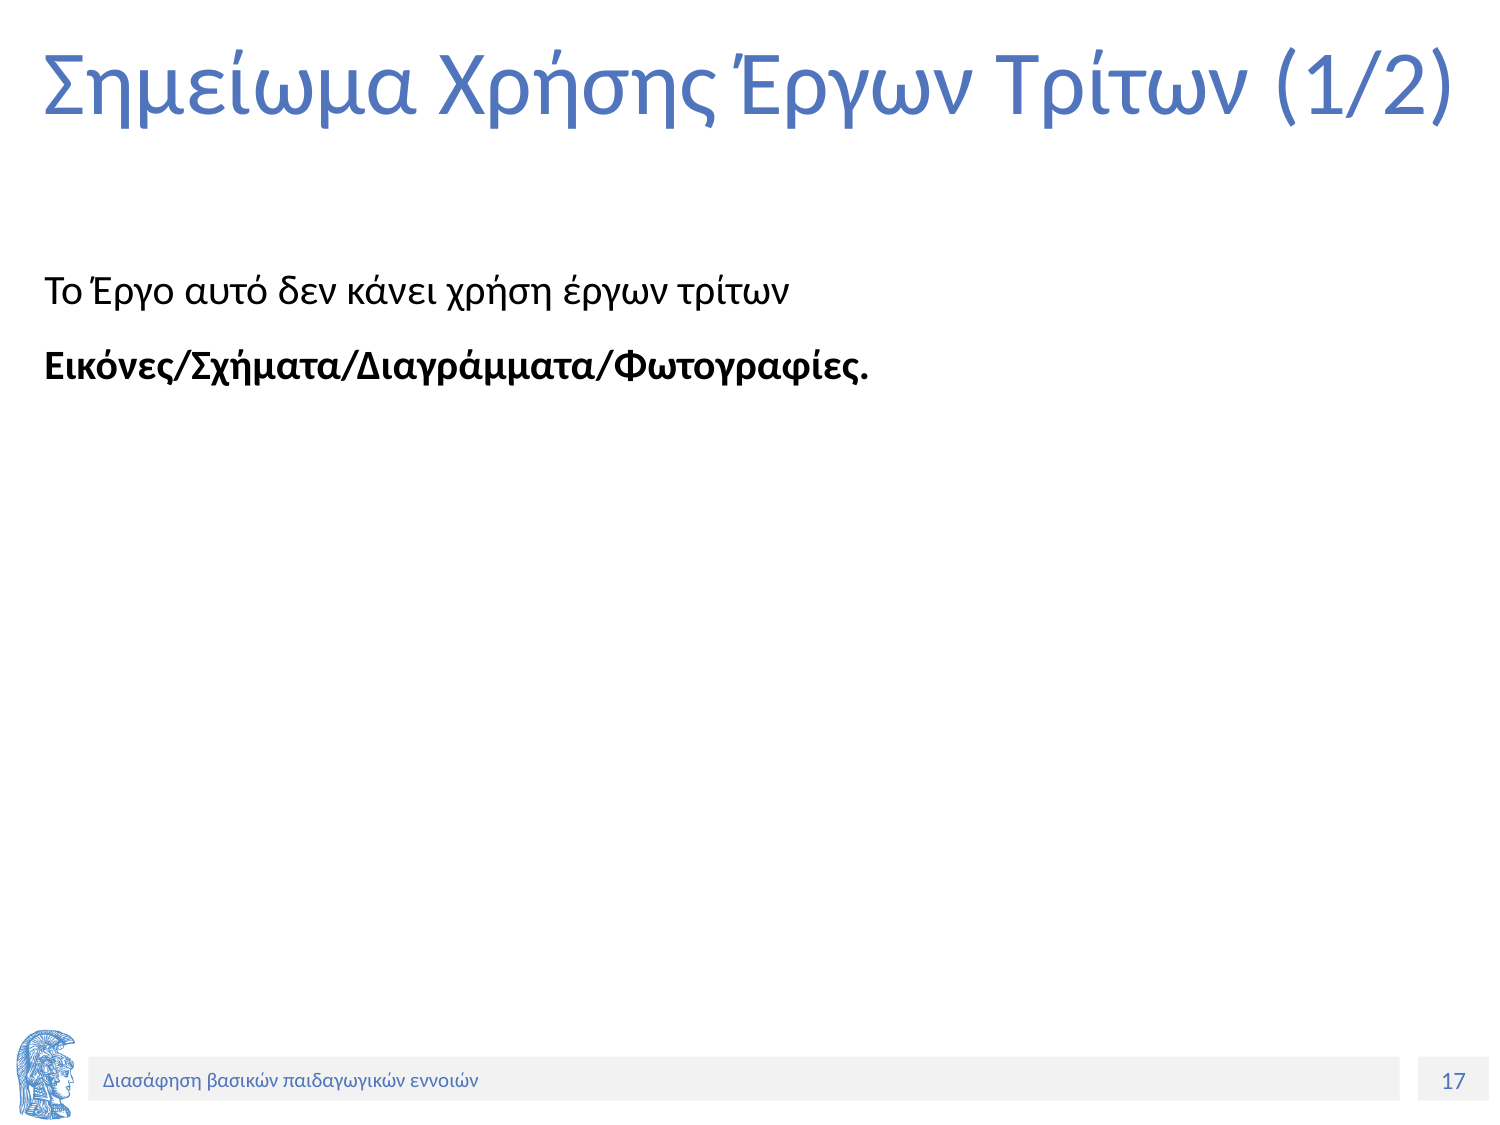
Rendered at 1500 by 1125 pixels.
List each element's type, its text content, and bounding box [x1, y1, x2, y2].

list Το Έργο αυτό δεν κάνει χρήση έργων τρίτων Εικόνες/Σχήματα/Διαγράμματα/Φωτογραφίες. [29, 255, 1483, 998]
picture [9, 1026, 81, 1120]
title Σημείωμα Χρήσης Έργων Τρίτων (1/2) [0, 0, 1500, 172]
